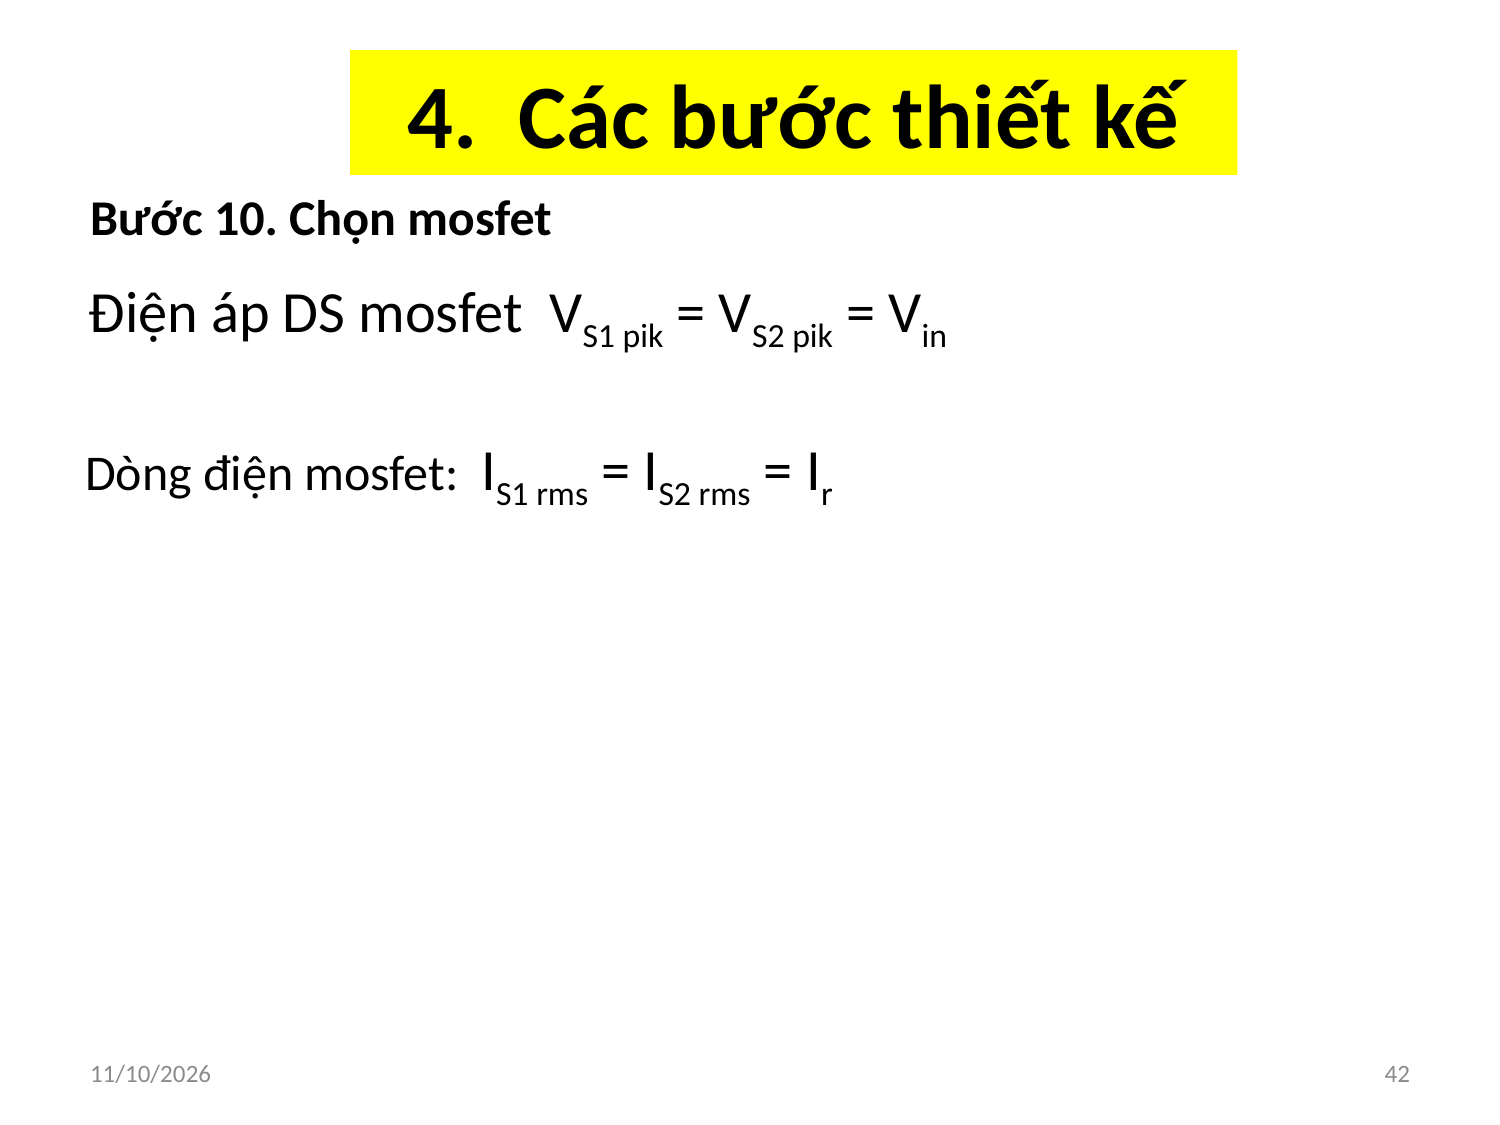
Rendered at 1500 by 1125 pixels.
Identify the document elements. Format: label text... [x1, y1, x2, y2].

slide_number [75, 1042, 425, 1103]
list Bước 10. Chọn mosfet [75, 178, 1425, 288]
slide_number 42 [1074, 1042, 1425, 1103]
title 4. Các bước thiết kế [350, 50, 1238, 175]
text_box Dòng điện mosfet: IS1 rms = IS2 rms = Ir [70, 425, 1358, 525]
text_box Điện áp DS mosfet VS1 pik = VS2 pik = Vin [74, 266, 1362, 367]
